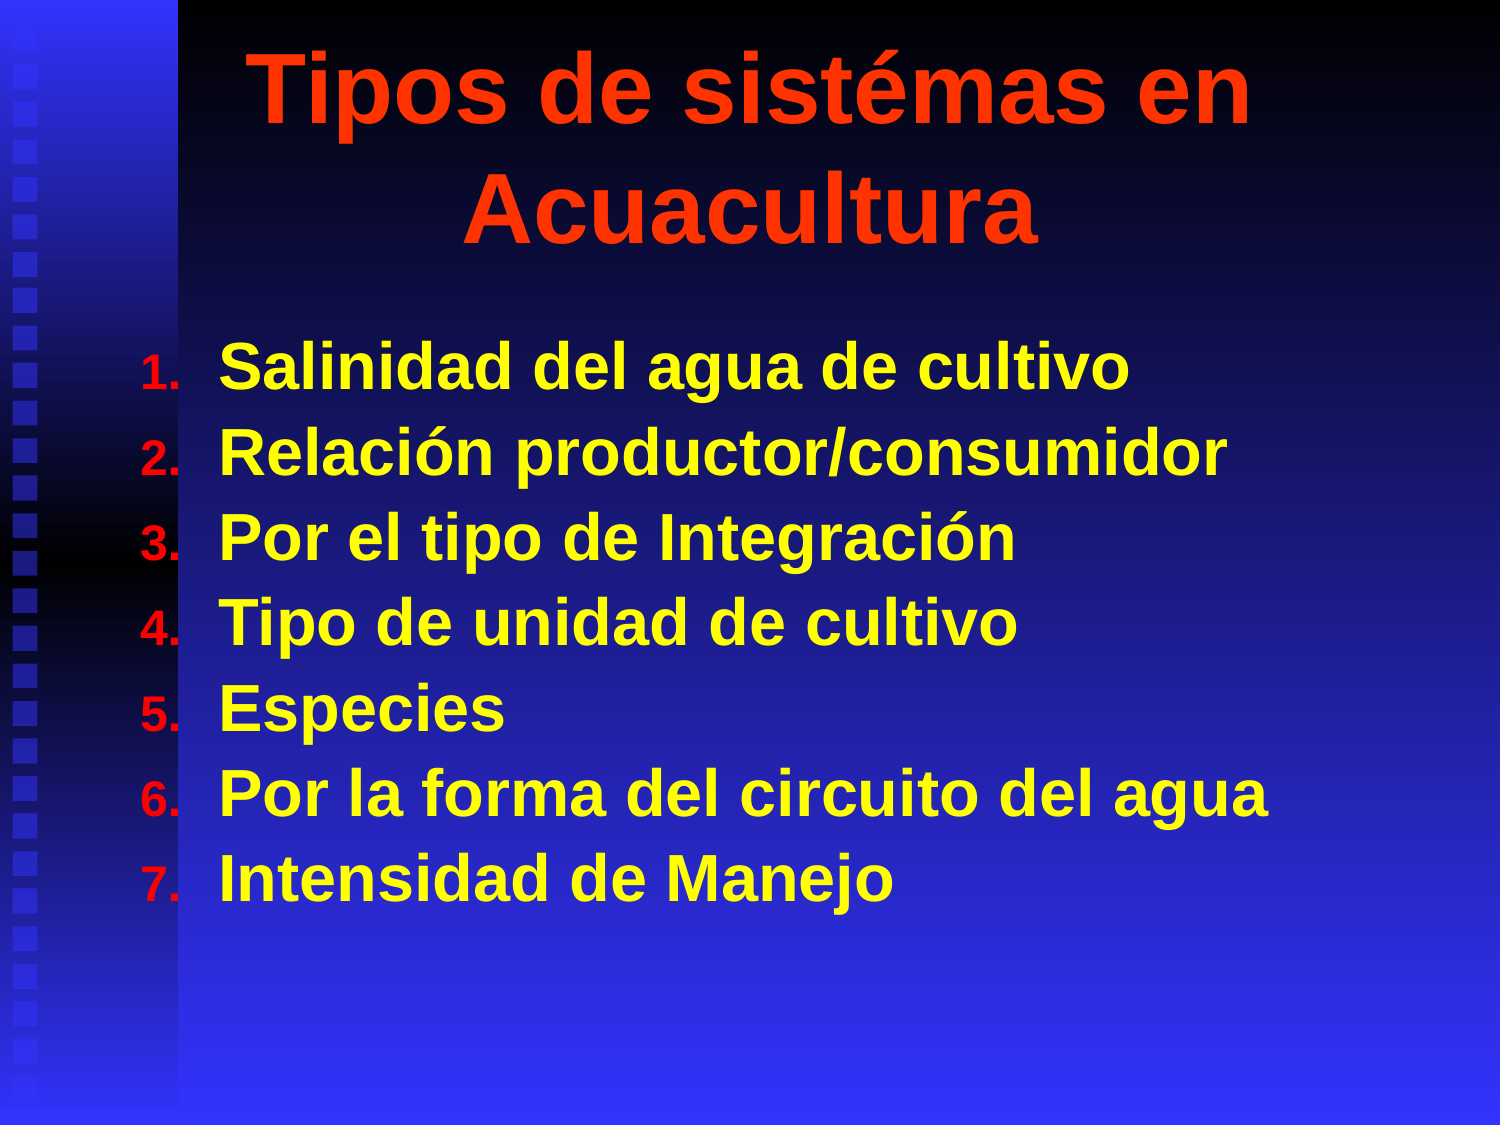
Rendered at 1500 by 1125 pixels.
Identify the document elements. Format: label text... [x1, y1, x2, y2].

list Salinidad del agua de cultivo Relación productor/consumidor Por el tipo de Integración Tipo de unidad de cultivo Especies Por la forma del circuito del agua Intensidad de Manejo [124, 324, 1401, 951]
title Tipos de sistémas en Acuacultura [112, 37, 1388, 251]
